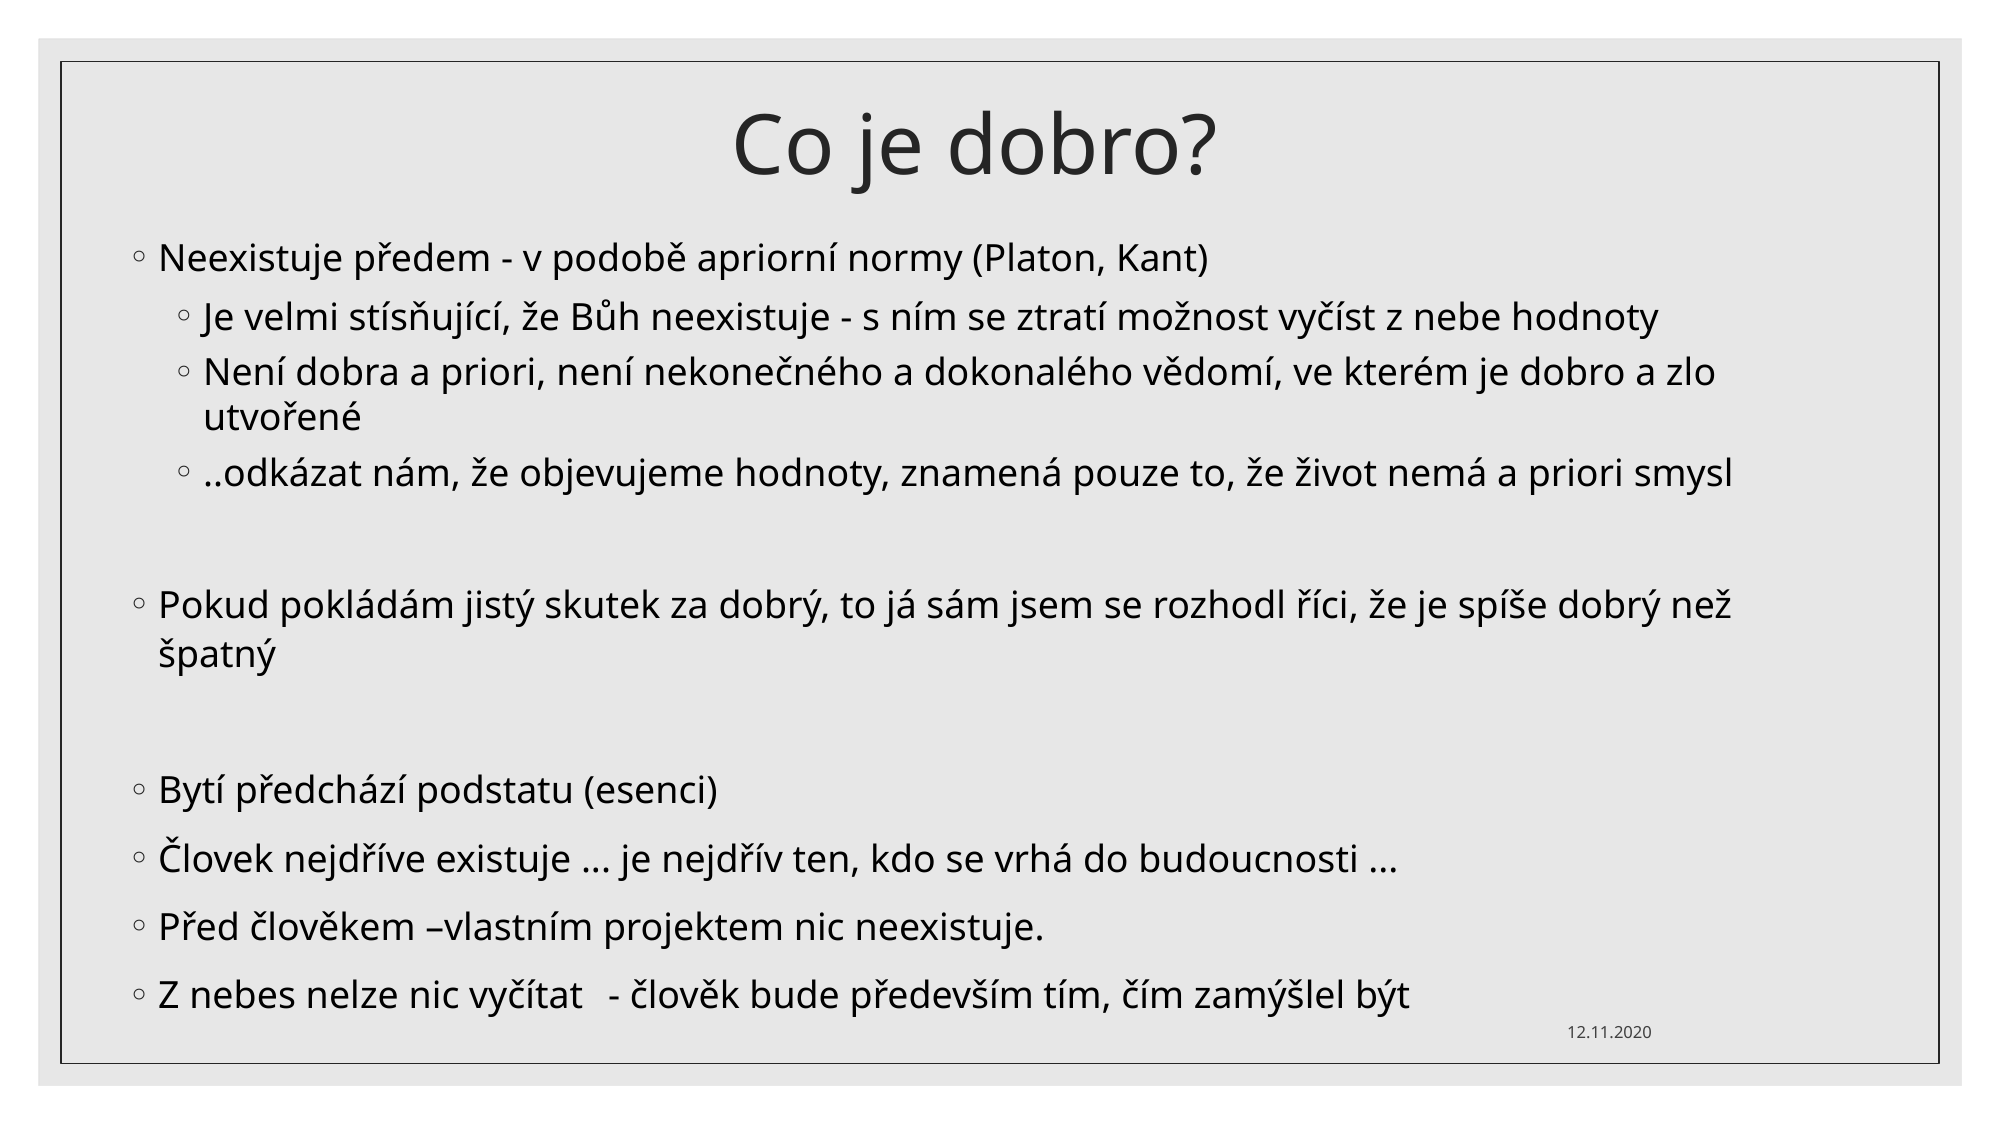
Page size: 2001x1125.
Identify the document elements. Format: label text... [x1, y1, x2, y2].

title Co je dobro? [729, 89, 1271, 217]
text_box 12.11.2020 [1564, 1020, 1653, 1043]
text_box Neexistuje předem - v podobě apriorní normy (Platon, Kant) Je velmi stísňující, že Bůh neexistuje - s ním se ztratí možnost vyčíst z nebe hodnoty Není dobra a priori, není nekonečného a dokonalého vědomí, ve kterém je dobro a zlo utvořené ..odkázat nám, že objevujeme hodnoty, znamená pouze to, že život nemá a priori smysl Pokud pokládám jistý skutek za dobrý, to já sám jsem se rozhodl říci, že je spíše dobrý než špatný Bytí předchází podstatu (esenci) Človek nejdříve existuje ... je nejdřív ten, kdo se vrhá do budoucnosti ... Před člověkem –vlastním projektem nic neexistuje. Z nebes nelze nic vyčítat - člověk bude především tím, čím zamýšlel být [125, 217, 1875, 1017]
picture [38, 38, 1962, 1086]
